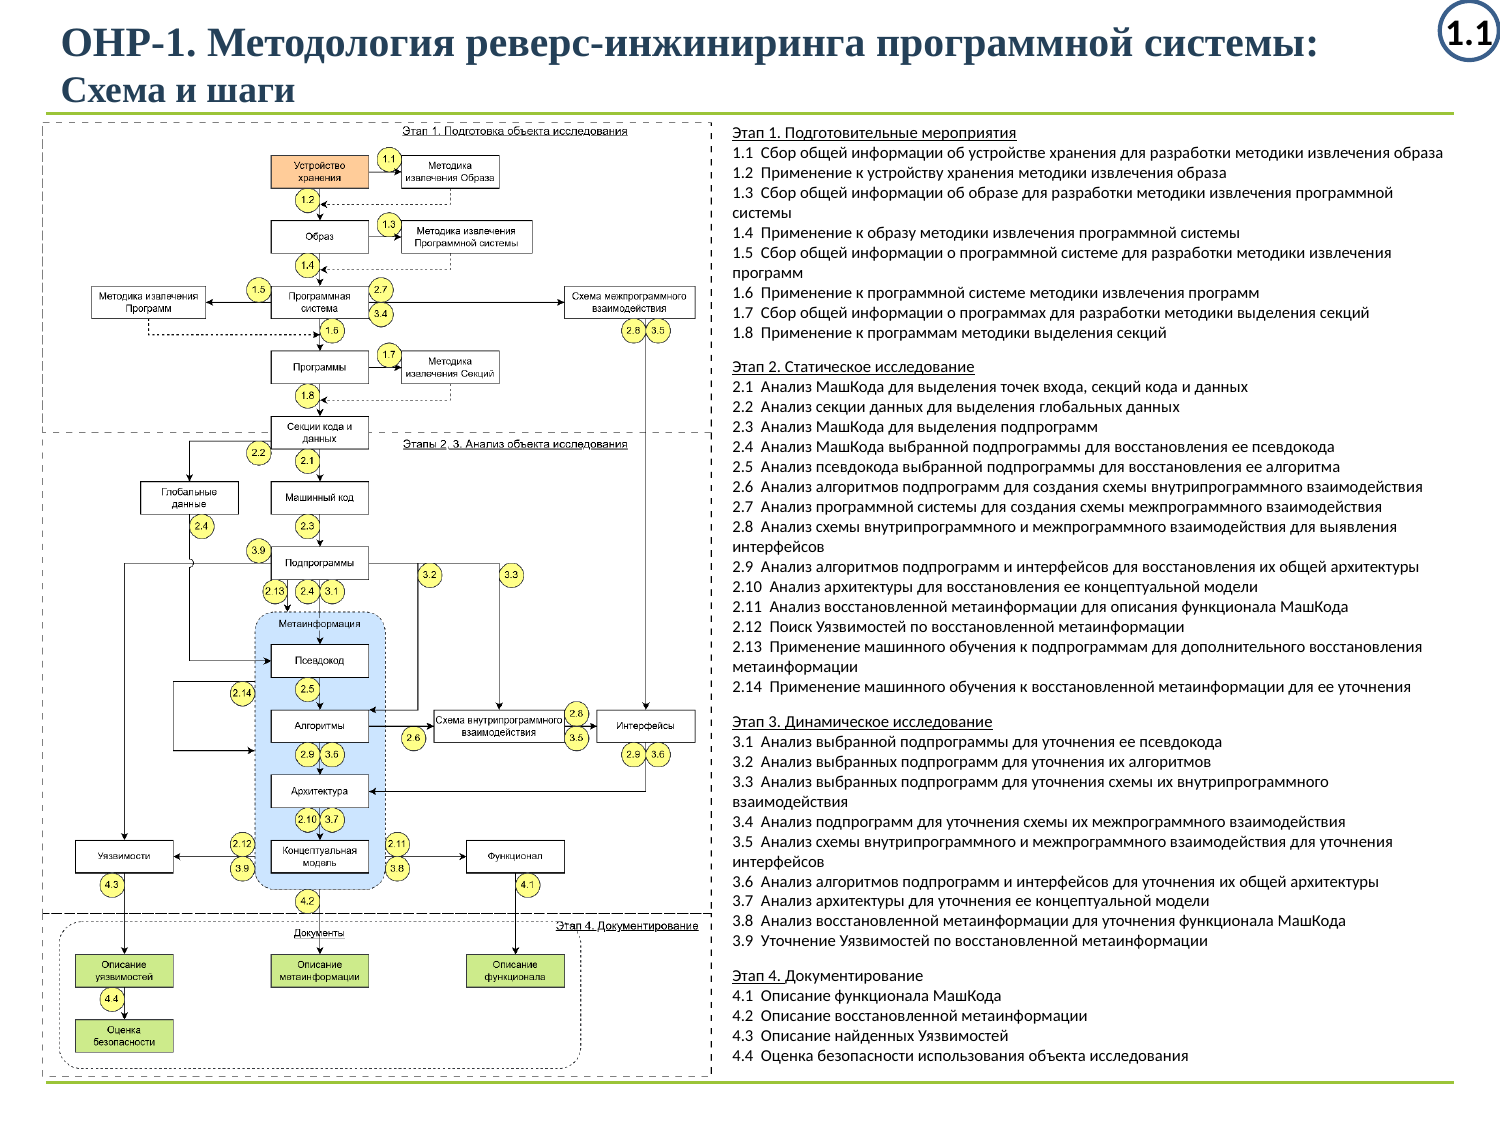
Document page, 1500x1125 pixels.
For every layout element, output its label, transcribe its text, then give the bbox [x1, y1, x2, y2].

text_box Этап 1. Подготовительные мероприятия 1.1 Сбор общей информации об устройстве хранения для разработки методики извлечения образа 1.2 Применение к устройству хранения методики извлечения образа 1.3 Сбор общей информации об образе для разработки методики извлечения программной системы 1.4 Применение к образу методики извлечения программной системы 1.5 Сбор общей информации о программной системе для разработки методики извлечения программ 1.6 Применение к программной системе методики извлечения программ 1.7 Сбор общей информации о программах для разработки методики выделения секций 1.8 Применение к программам методики выделения секций Этап 2. Статическое исследование 2.1 Анализ МашКода для выделения точек входа, секций кода и данных 2.2 Анализ секции данных для выделения глобальных данных 2.3 Анализ МашКода для выделения подпрограмм 2.4 Анализ МашКода выбранной подпрограммы для восстановления ее псевдокода 2.5 Анализ псевдокода выбранной подпрограммы для восстановления ее алгоритма 2.6 Анализ алгоритмов подпрограмм для создания схемы внутрипрограммного взаимодействия 2.7 Анализ программной системы для создания схемы межпрограммного взаимодействия 2.8 Анализ схемы внутрипрограммного и межпрограммного взаимодействия для выявления интерфейсов 2.9 Анализ алгоритмов подпрограмм и интерфейсов для восстановления их общей архитектуры 2.10 Анализ архитектуры для восстановления ее концептуальной модели 2.11 Анализ восстановленной метаинформации для описания функционала МашКода 2.12 Поиск Уязвимостей по восстановленной метаинформации 2.13 Применение машинного обучения к подпрограммам для дополнительного восстановления метаинформации 2.14 Применение машинного обучения к восстановленной метаинформации для ее уточнения Этап 3. Динамическое исследование 3.1 Анализ выбранной подпрограммы для уточнения ее псевдокода 3.2 Анализ выбранных подпрограмм для уточнения их алгоритмов 3.3 Анализ выбранных подпрограмм для уточнения схемы их внутрипрограммного взаимодействия 3.4 Анализ подпрограмм для уточнения схемы их межпрограммного взаимодействия 3.5 Анализ схемы внутрипрограммного и межпрограммного взаимодействия для уточнения интерфейсов 3.6 Анализ алгоритмов подпрограмм и интерфейсов для уточнения их общей архитектуры 3.7 Анализ архитектуры для уточнения ее концептуальной модели 3.8 Анализ восстановленной метаинформации для уточнения функционала МашКода 3.9 Уточнение Уязвимостей по восстановленной метаинформации Этап 4. Документирование 4.1 Описание функционала МашКода 4.2 Описание восстановленной метаинформации 4.3 Описание найденных Уязвимостей 4.4 Оценка безопасности использования объекта исследования [726, 119, 1455, 1071]
text_box 1.1 [1437, 0, 1500, 63]
picture [34, 114, 722, 1085]
text_box ОНР-1. Методология реверс-инжиниринга программной системы: Схема и шаги [45, 7, 1454, 113]
